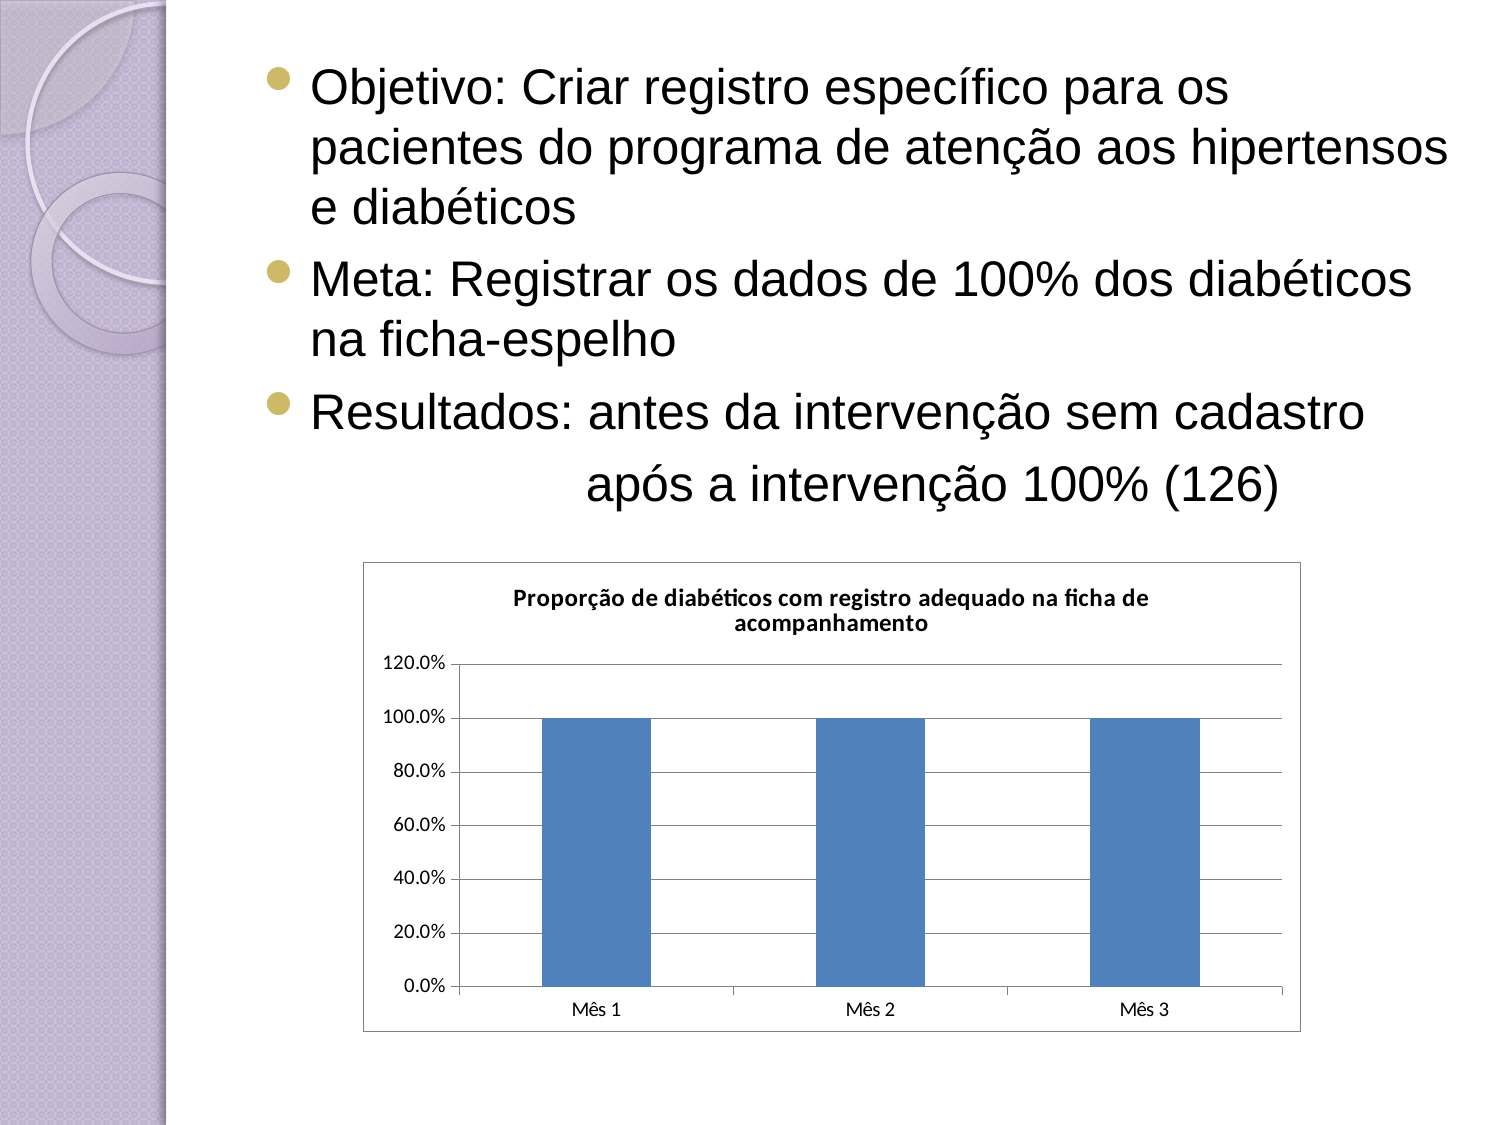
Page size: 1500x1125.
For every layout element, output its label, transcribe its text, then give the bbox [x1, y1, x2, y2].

list Objetivo: Criar registro específico para os pacientes do programa de atenção aos hipertensos e diabéticos Meta: Registrar os dados de 100% dos diabéticos na ficha-espelho Resultados: antes da intervenção sem cadastro após a intervenção 100% (126) [235, 46, 1466, 1025]
chart [363, 562, 1302, 1032]
